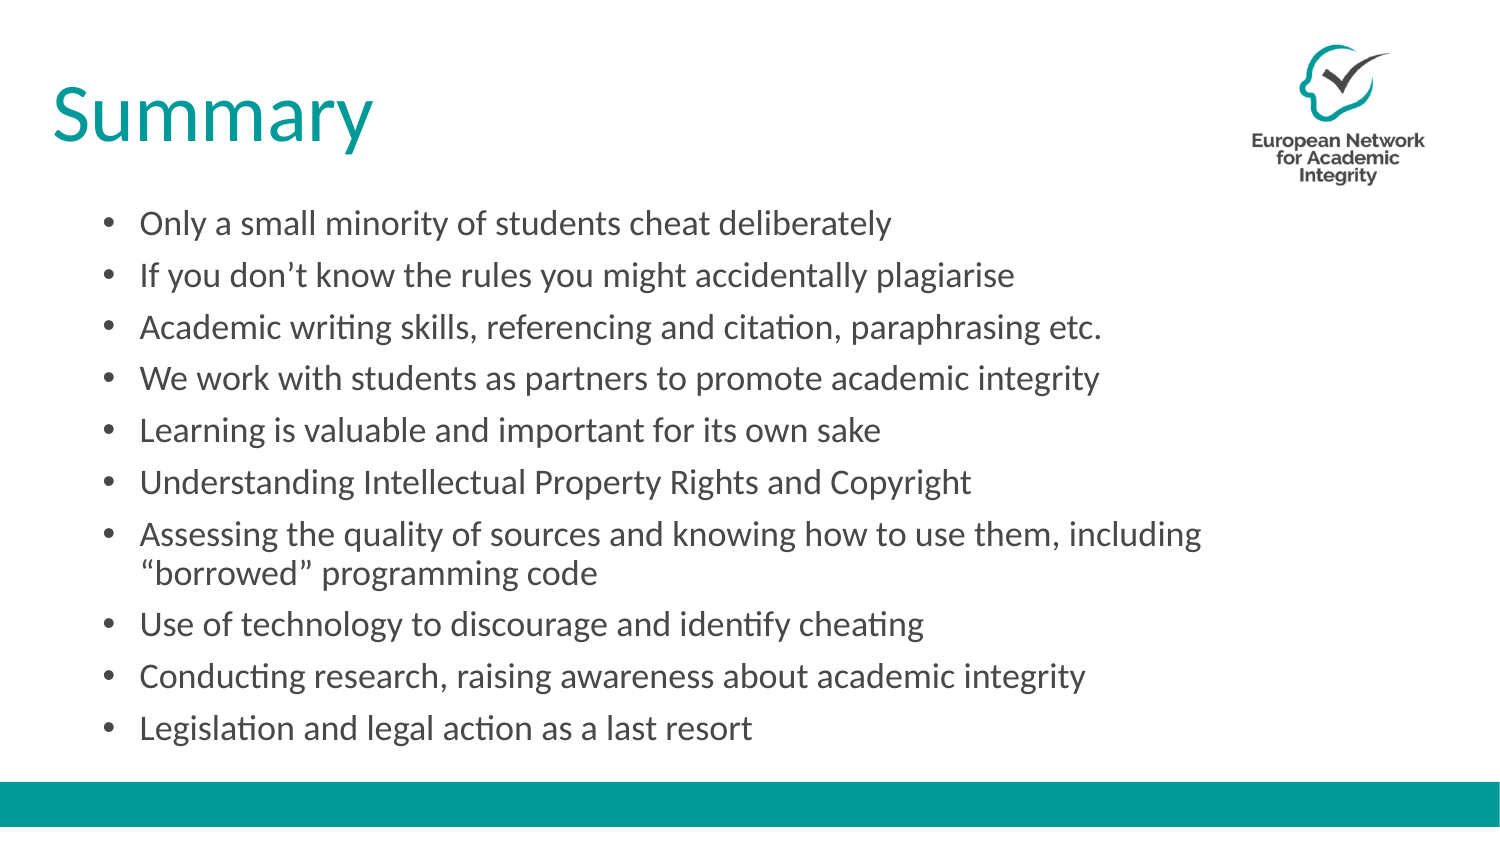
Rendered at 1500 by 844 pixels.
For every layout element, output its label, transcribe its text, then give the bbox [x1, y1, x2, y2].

title Summary [37, 46, 585, 184]
picture [1220, 14, 1457, 216]
list Only a small minority of students cheat deliberately If you don’t know the rules you might accidentally plagiarise Academic writing skills, referencing and citation, paraphrasing etc. We work with students as partners to promote academic integrity Learning is valuable and important for its own sake Understanding Intellectual Property Rights and Copyright Assessing the quality of sources and knowing how to use them, including “borrowed” programming code Use of technology to discourage and identify cheating Conducting research, raising awareness about academic integrity Legislation and legal action as a last resort [87, 196, 1397, 760]
